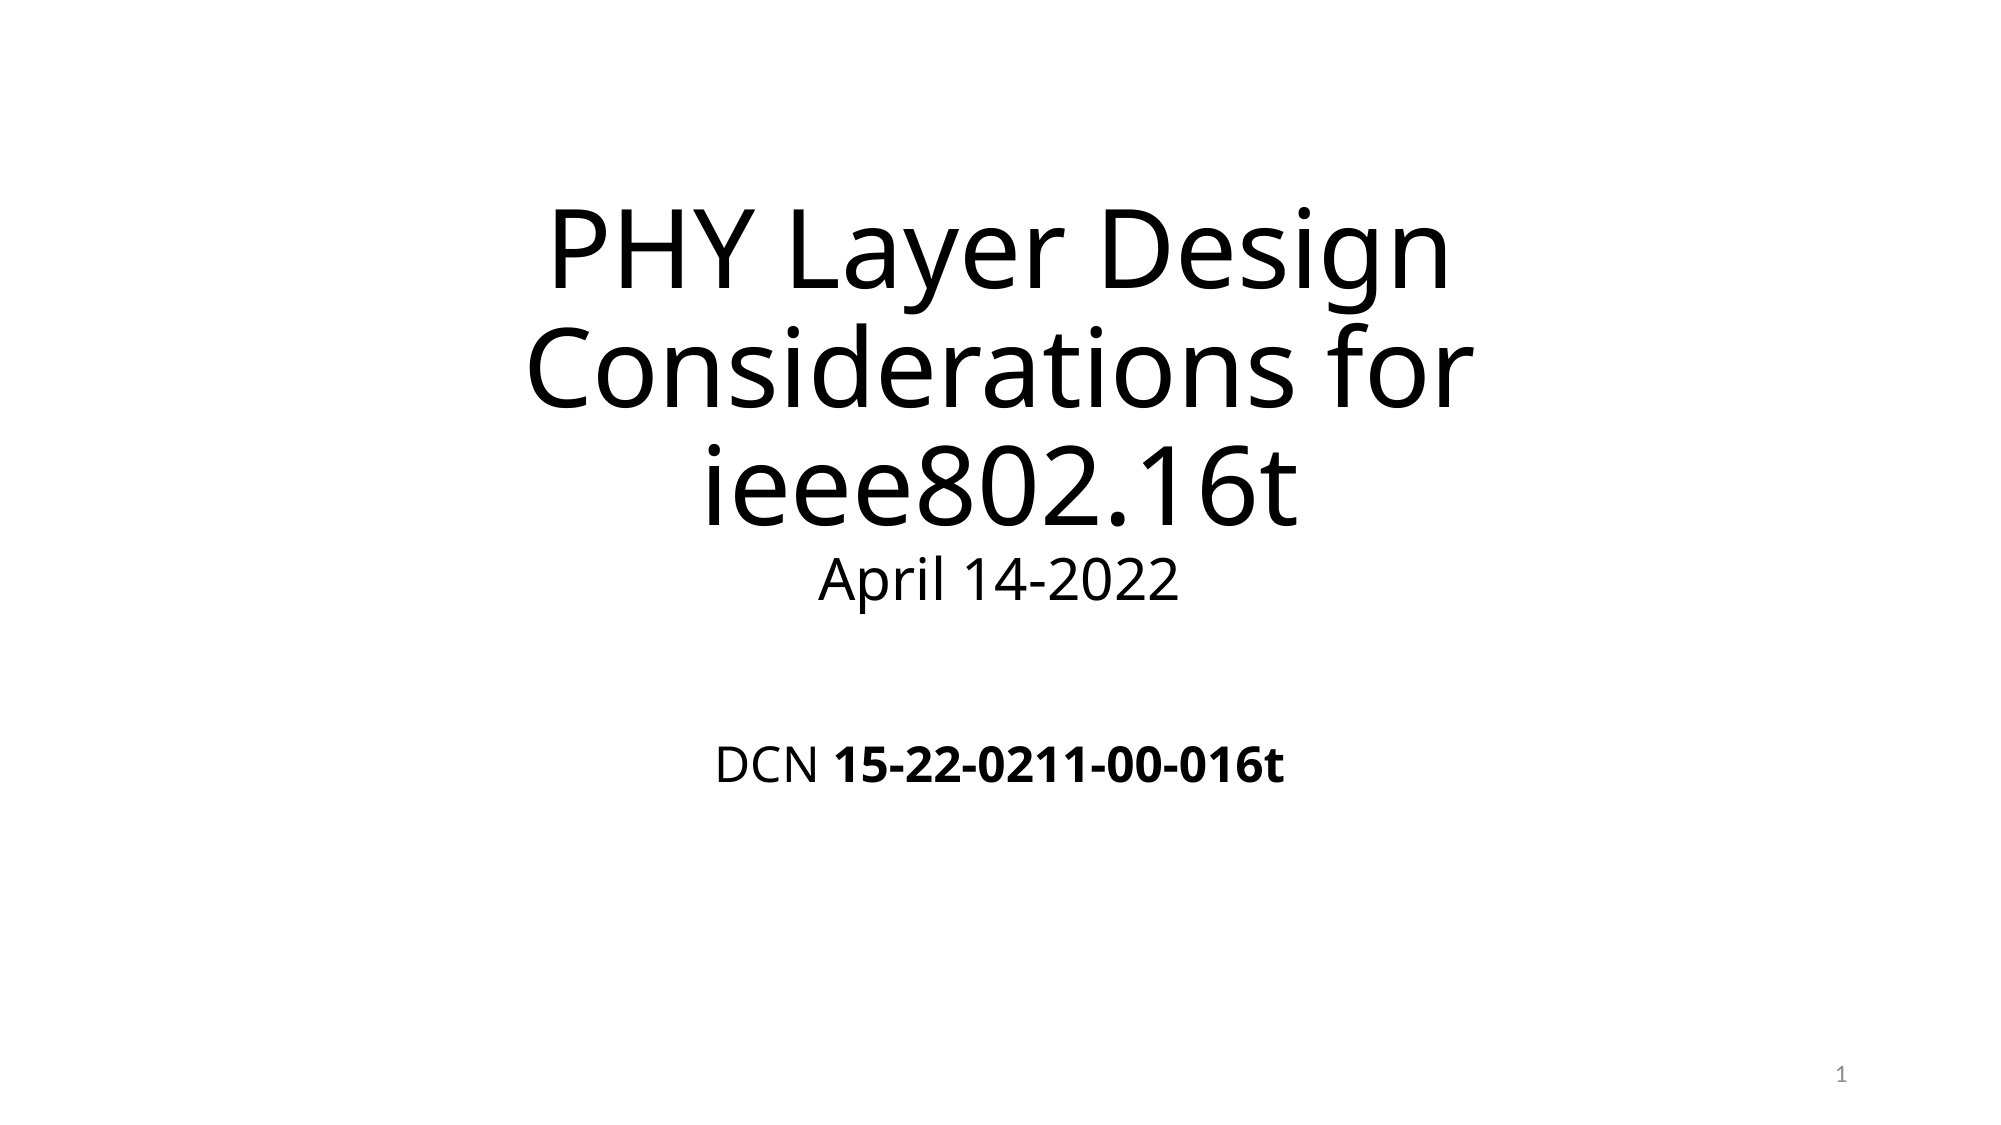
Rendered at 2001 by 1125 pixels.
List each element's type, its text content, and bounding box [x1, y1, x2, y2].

slide_number 1 [1412, 1042, 1863, 1103]
title PHY Layer Design Considerations for ieee802.16t April 14-2022 DCN 15-22-0211-00-016t [249, 184, 1750, 801]
